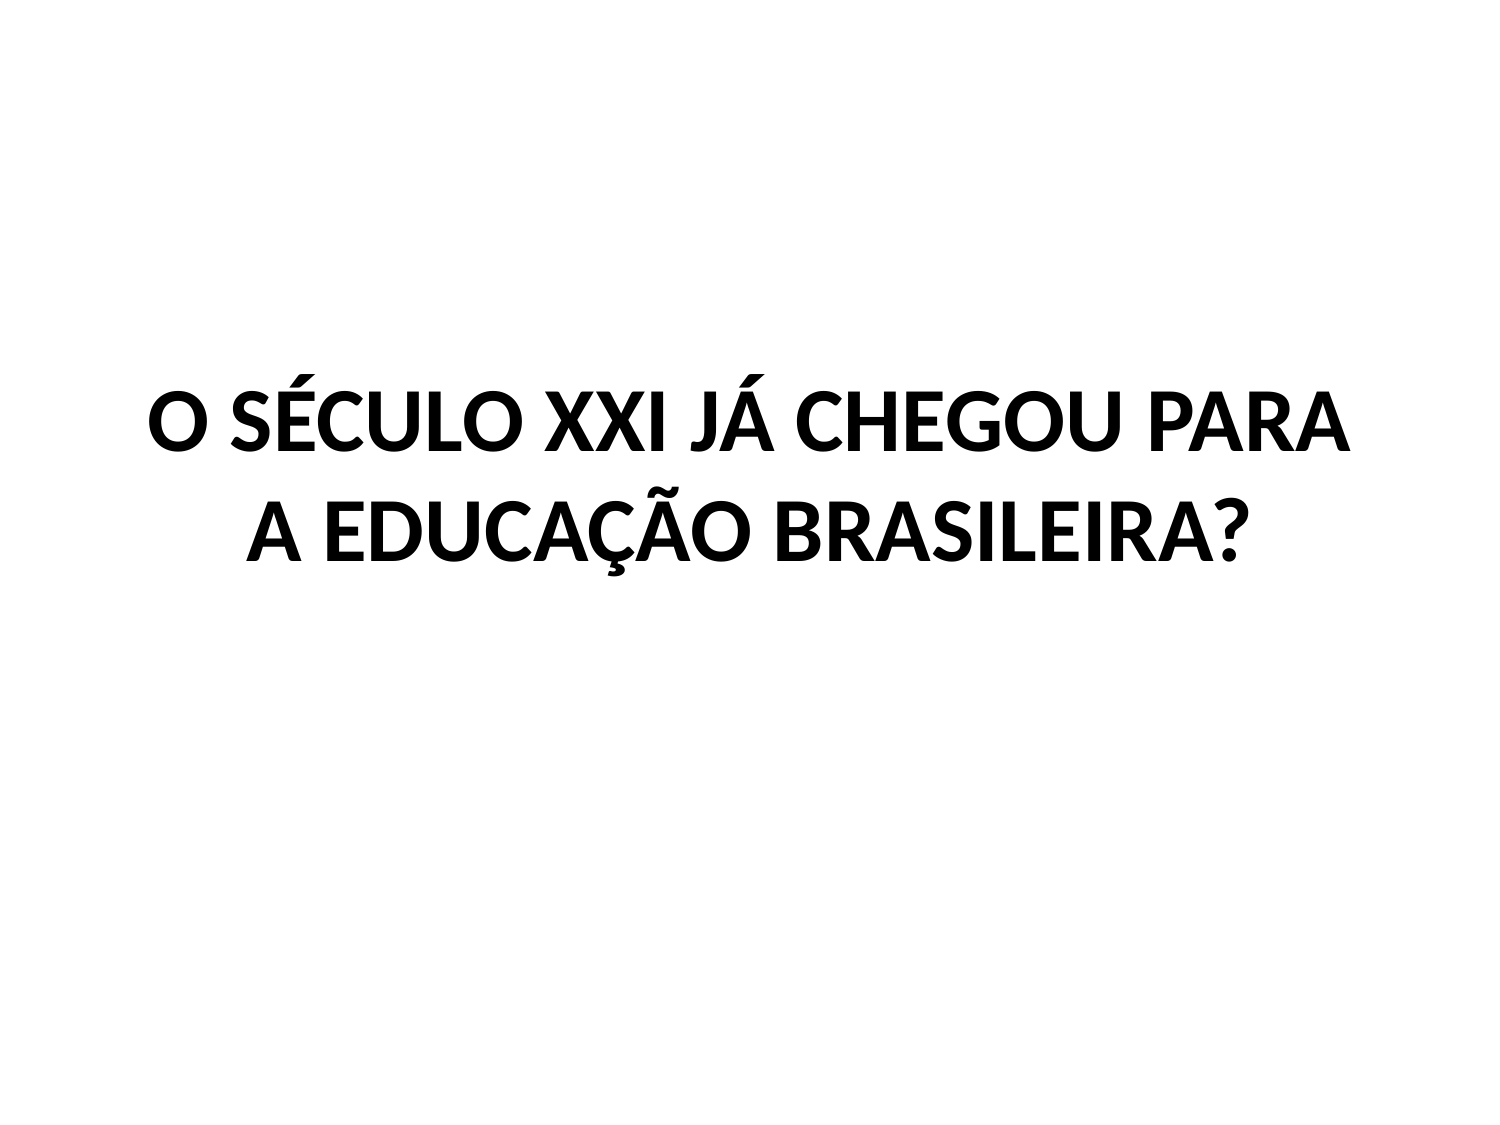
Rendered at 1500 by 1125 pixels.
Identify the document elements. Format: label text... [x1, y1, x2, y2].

title O SÉCULO XXI JÁ CHEGOU PARA A EDUCAÇÃO BRASILEIRA? [112, 349, 1388, 591]
